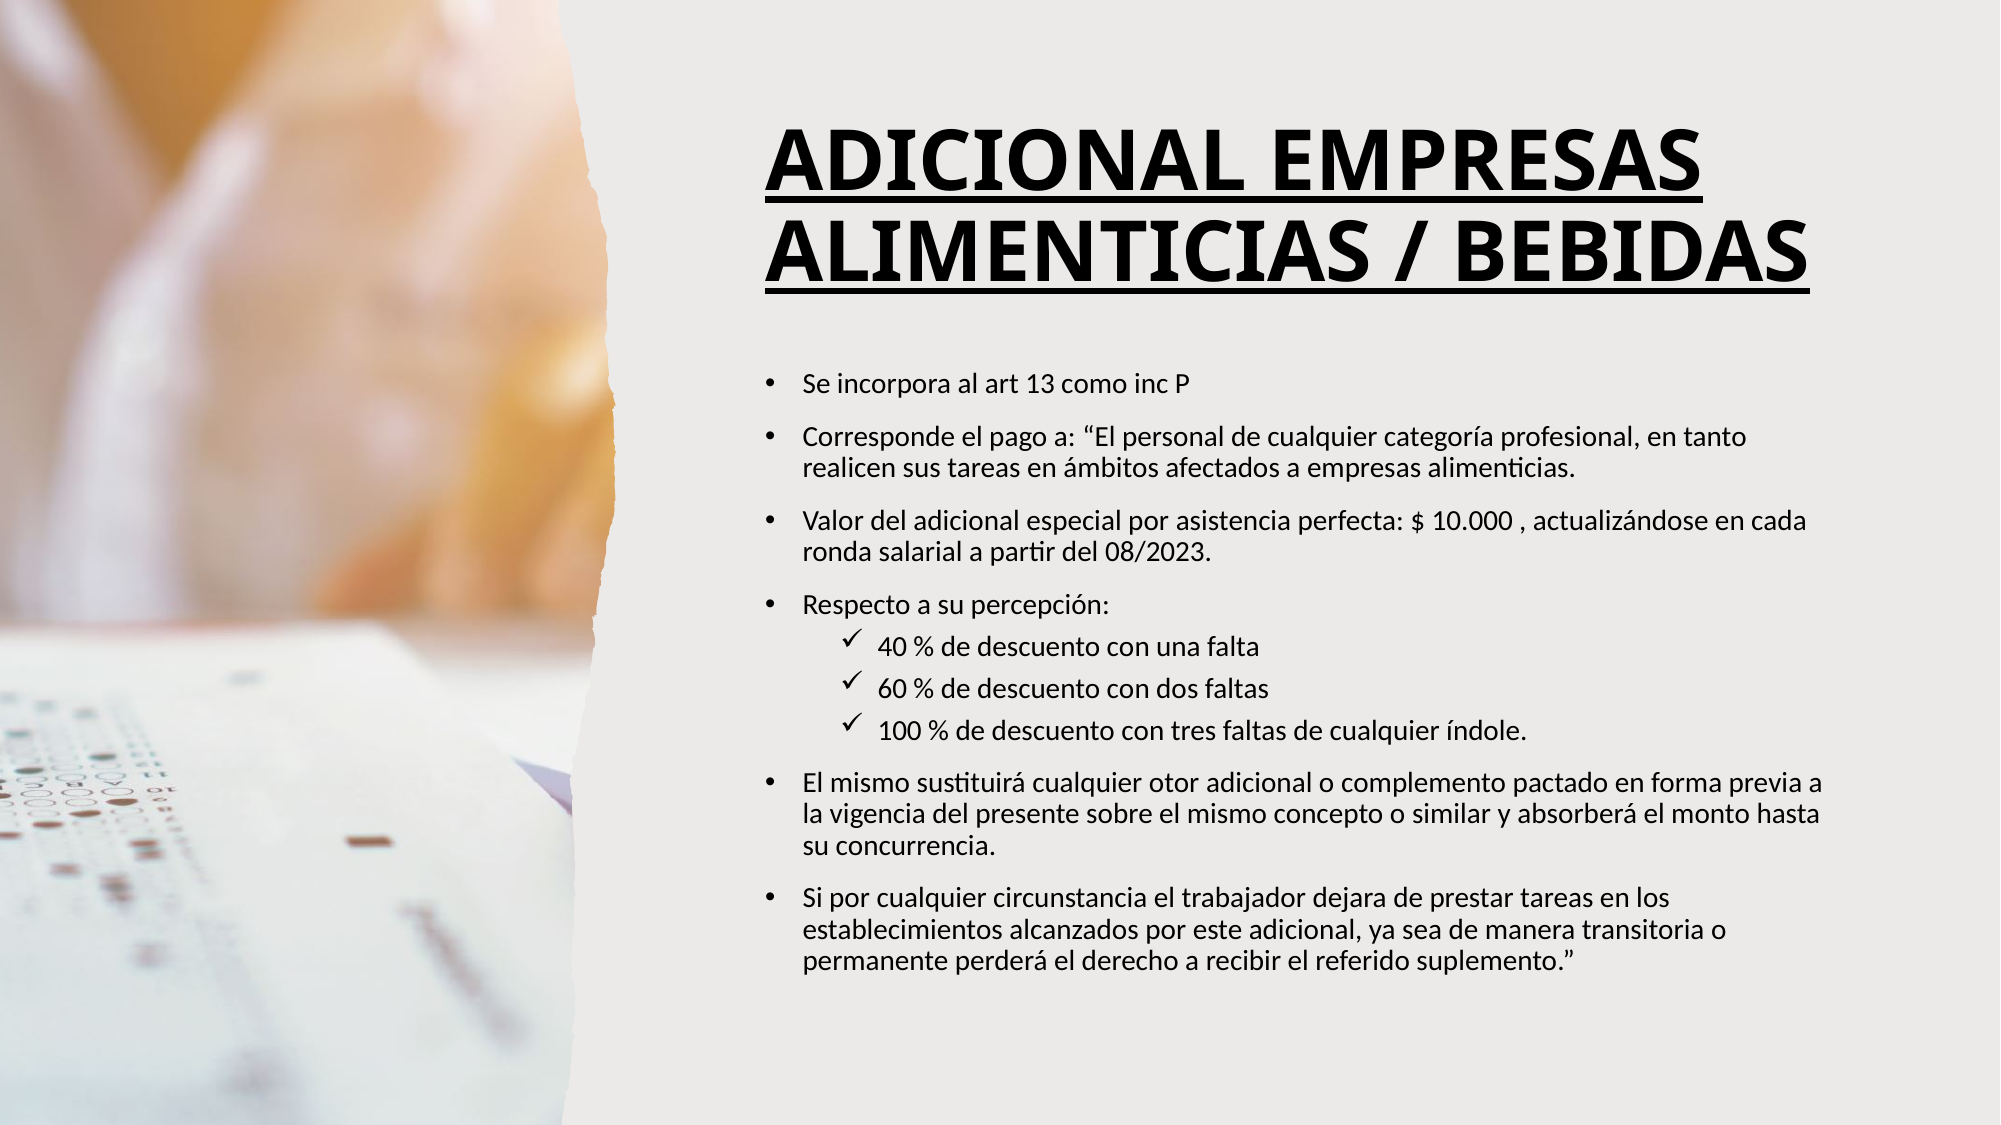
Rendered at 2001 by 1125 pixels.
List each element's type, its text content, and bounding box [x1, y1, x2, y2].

title ADICIONAL EMPRESAS ALIMENTICIAS / BEBIDAS [750, 98, 1863, 319]
text_box [616, 0, 2000, 1125]
list Se incorpora al art 13 como inc P Corresponde el pago a: “El personal de cualquier categoría profesional, en tanto realicen sus tareas en ámbitos afectados a empresas alimenticias. Valor del adicional especial por asistencia perfecta: $ 10.000 , actualizándose en cada ronda salarial a partir del 08/2023. Respecto a su percepción: 40 % de descuento con una falta 60 % de descuento con dos faltas 100 % de descuento con tres faltas de cualquier índole. El mismo sustituirá cualquier otor adicional o complemento pactado en forma previa a la vigencia del presente sobre el mismo concepto o similar y absorberá el monto hasta su concurrencia. Si por cualquier circunstancia el trabajador dejara de prestar tareas en los establecimientos alcanzados por este adicional, ya sea de manera transitoria o permanente perderá el derecho a recibir el referido suplemento.” [750, 361, 1863, 1002]
picture [0, 0, 616, 1125]
